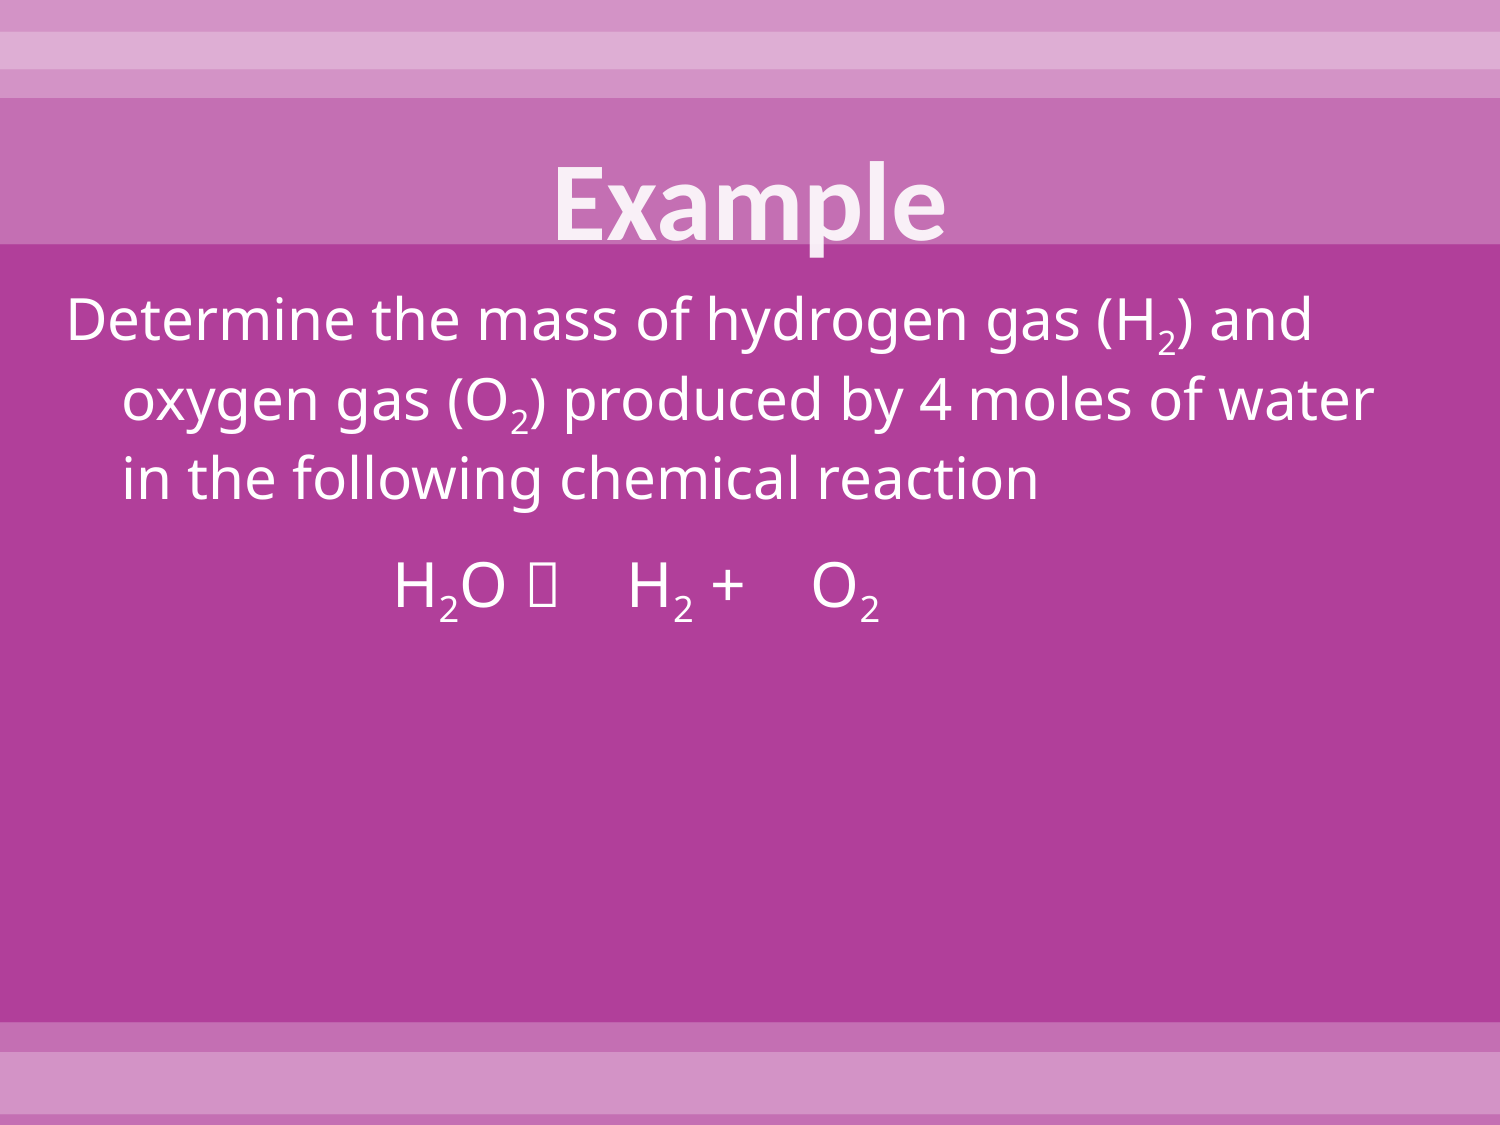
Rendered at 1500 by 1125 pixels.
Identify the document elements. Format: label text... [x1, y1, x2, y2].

text_box H2O  H2 + O2 [312, 537, 1100, 638]
title Example [110, 30, 1390, 271]
list Determine the mass of hydrogen gas (H2) and oxygen gas (O2) produced by 4 moles of water in the following chemical reaction [50, 275, 1425, 588]
picture [0, 0, 1500, 1125]
